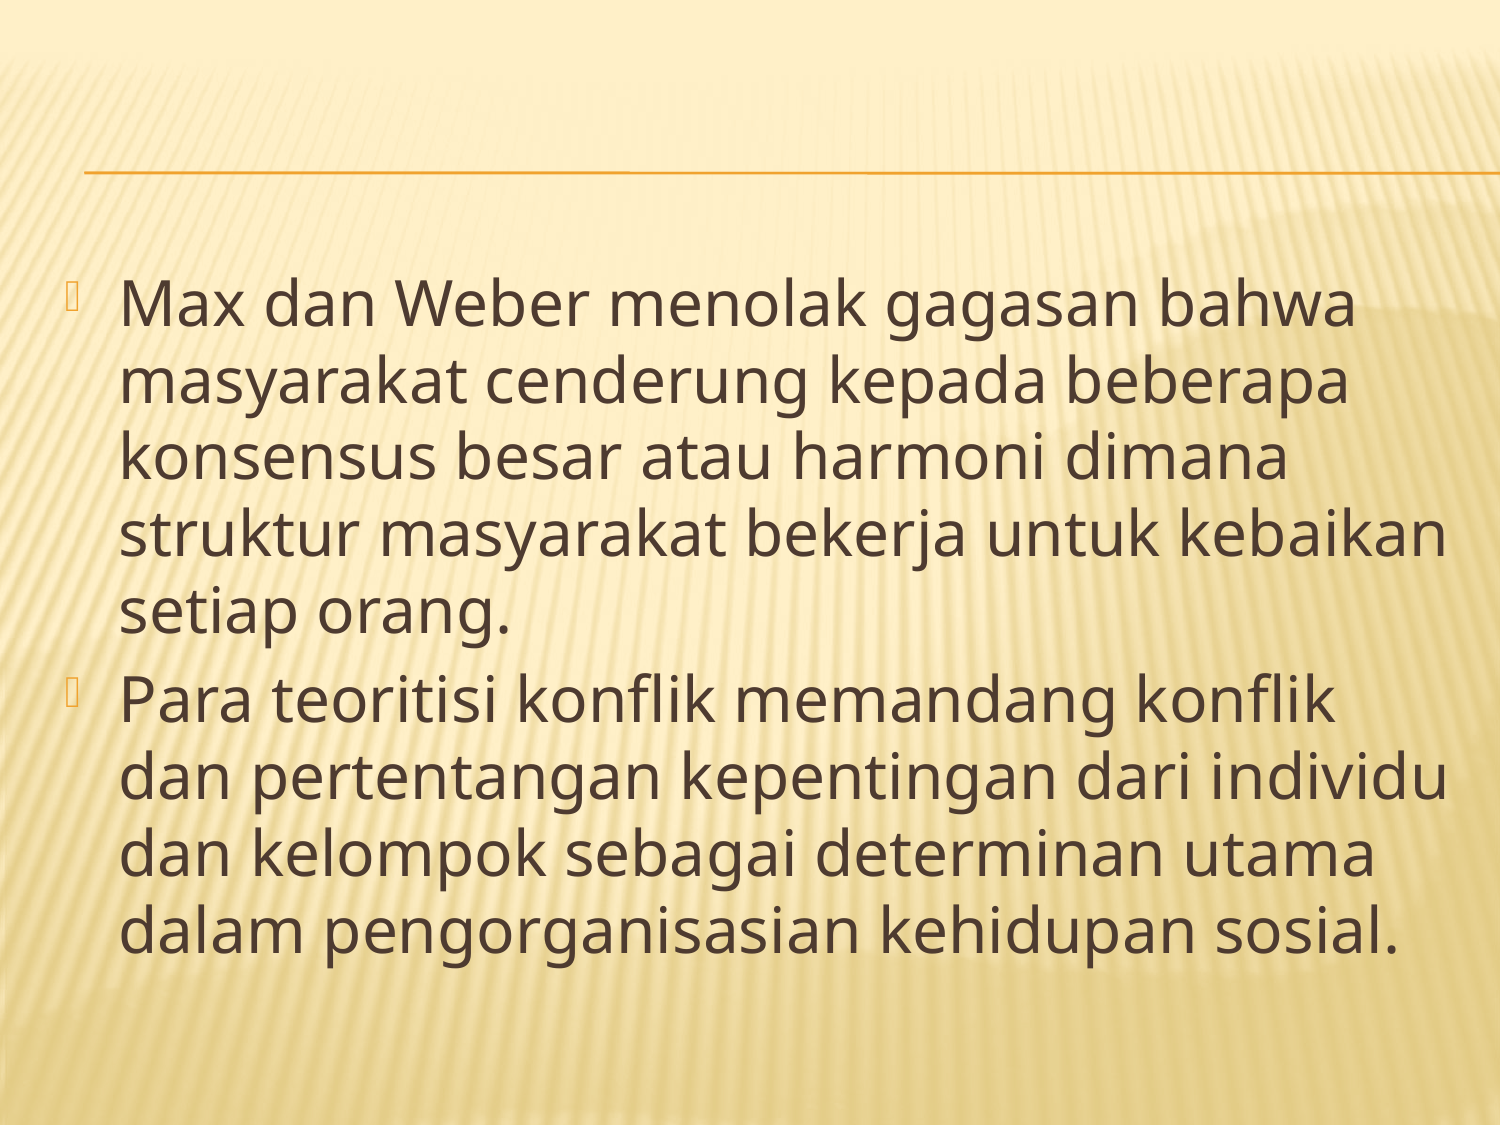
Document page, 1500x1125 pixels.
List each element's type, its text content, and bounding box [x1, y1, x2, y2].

list Max dan Weber menolak gagasan bahwa masyarakat cenderung kepada beberapa konsensus besar atau harmoni dimana struktur masyarakat bekerja untuk kebaikan setiap orang. Para teoritisi konflik memandang konflik dan pertentangan kepentingan dari individu dan kelompok sebagai determinan utama dalam pengorganisasian kehidupan sosial. [50, 254, 1475, 998]
